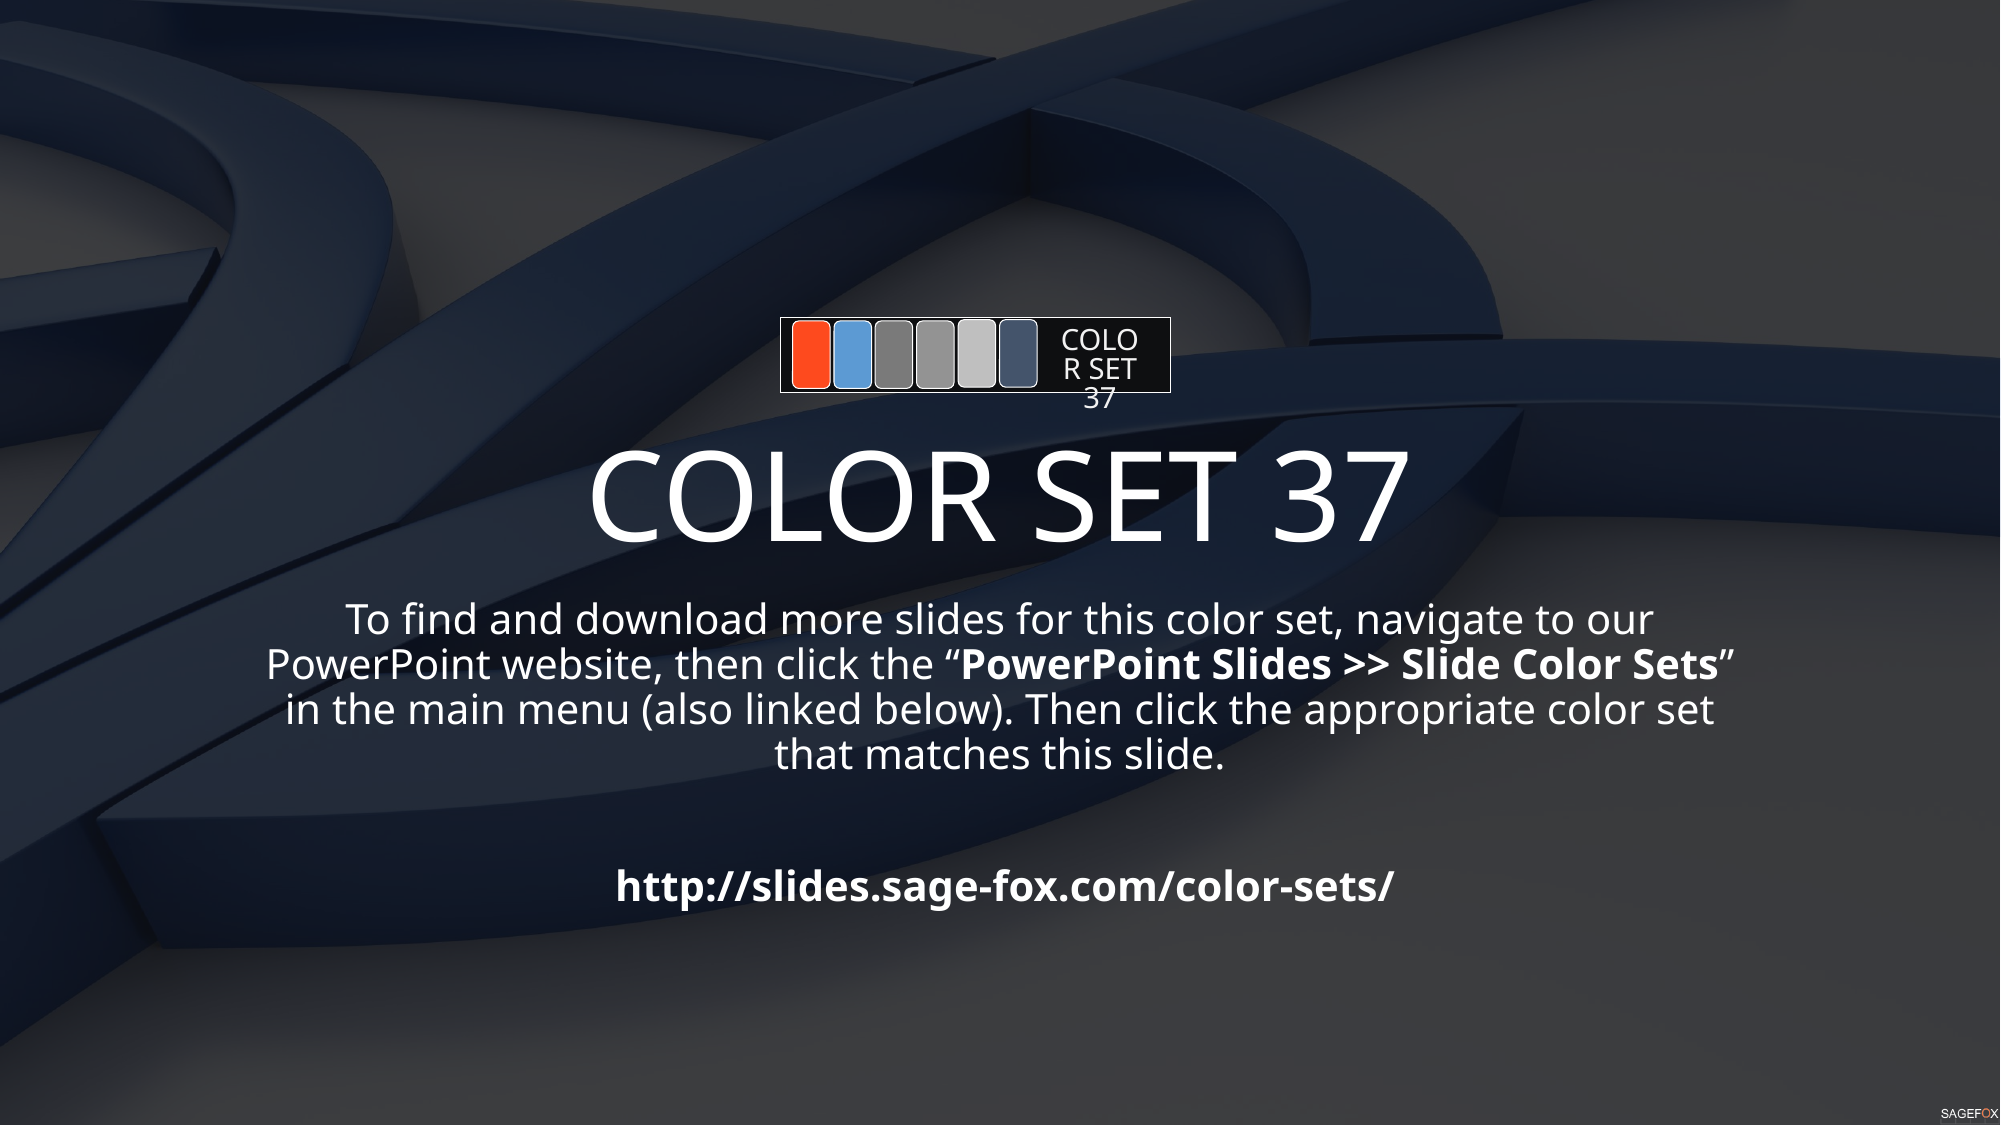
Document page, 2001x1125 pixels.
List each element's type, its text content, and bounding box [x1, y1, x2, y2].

picture [1940, 0, 2001, 1125]
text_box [780, 317, 1171, 395]
title COLOR SET 37 [249, 184, 1750, 576]
subtitle To find and download more slides for this color set, navigate to our PowerPoint website, then click the “PowerPoint Slides >> Slide Color Sets” in the main menu (also linked below). Then click the appropriate color set that matches this slide. http://slides.sage-fox.com/color-sets/ [249, 590, 1750, 863]
